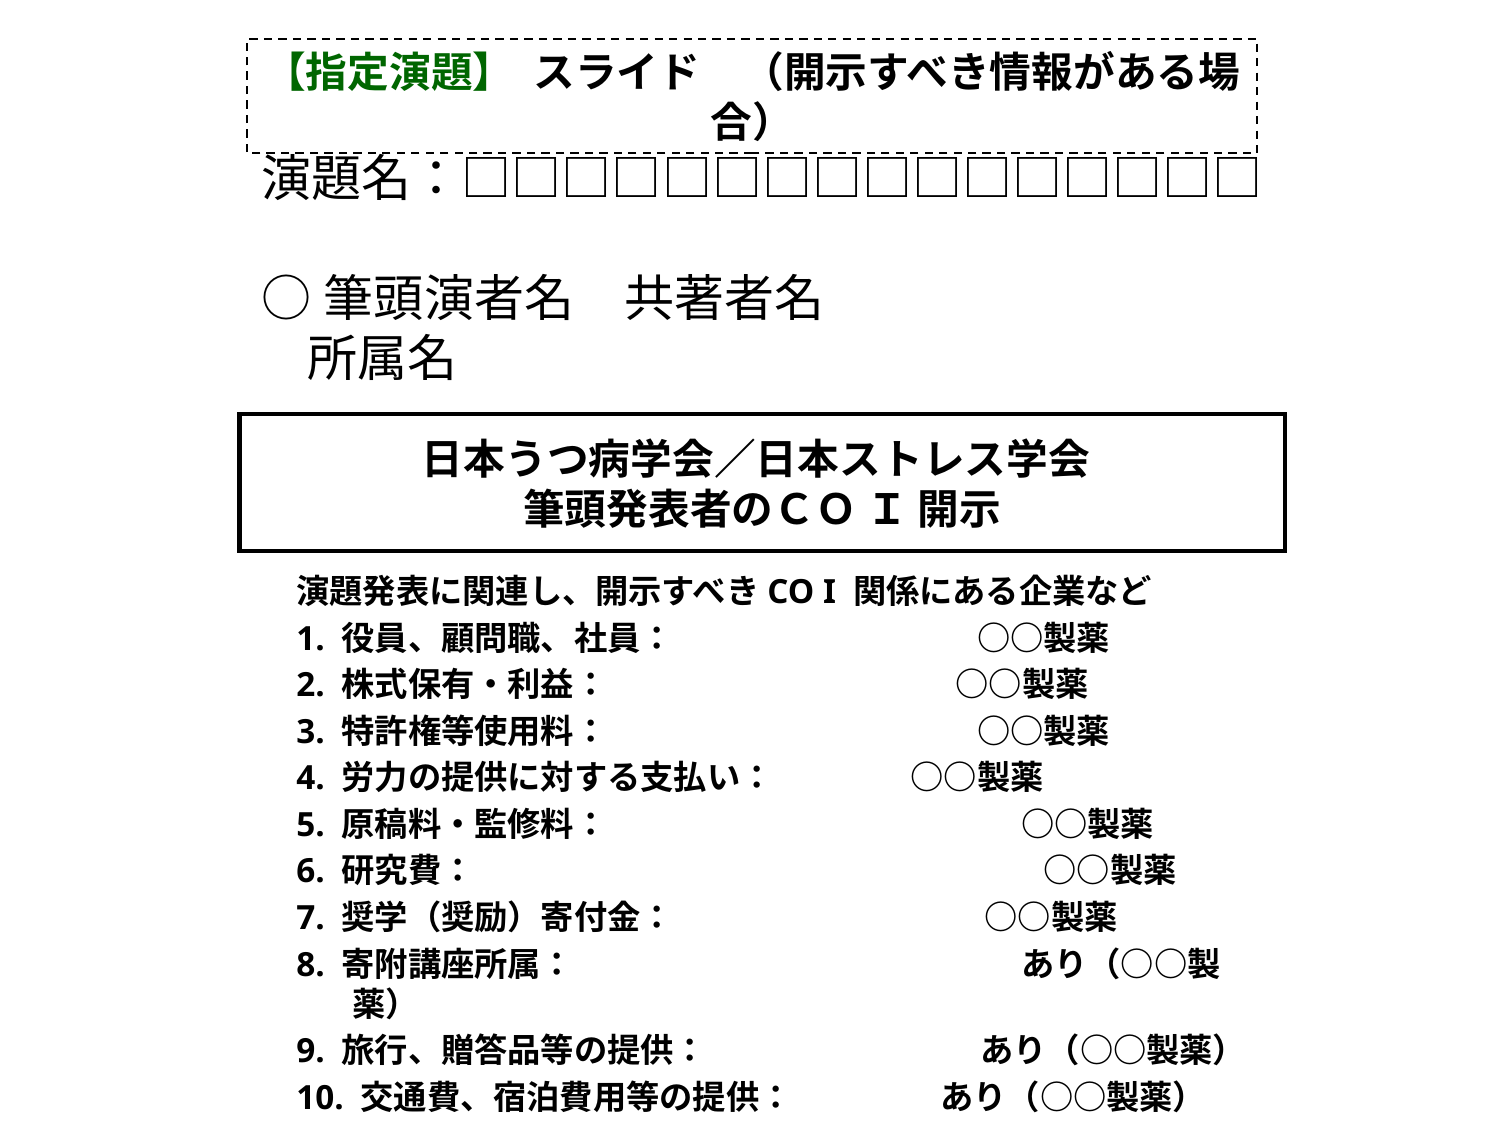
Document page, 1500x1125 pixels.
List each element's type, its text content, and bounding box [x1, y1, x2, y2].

text_box [47, 266, 1466, 983]
text_box 演題名：□□□□□□□□□□□□□□□□ ○筆頭演者名 共著者名 所属名 [247, 138, 1322, 394]
text_box 【指定演題】 スライド （開示すべき情報がある場合） [247, 38, 1258, 154]
text_box 日本うつ病学会／日本ストレス学会 筆頭発表者のＣＯ Ｉ 開示 [239, 413, 1286, 551]
text_box 演題発表に関連し、開示すべきCO I 関係にある企業など 1. 役員、顧問職、社員： ○○製薬 2. 株式保有・利益： ○○製薬 3. 特許権等使用料： ○○製薬 4. 労力の提供に対する支払い： ○○製薬 5. 原稿料・監修料： ○○製薬 6. 研究費： ○○製薬 7. 奨学（奨励）寄付金： ○○製薬 8. 寄附講座所属： あり（○○製薬） 9. 旅行、贈答品等の提供： あり（○○製薬） 10. 交通費、宿泊費用等の提供： あり（○○製薬） [281, 562, 1284, 1116]
